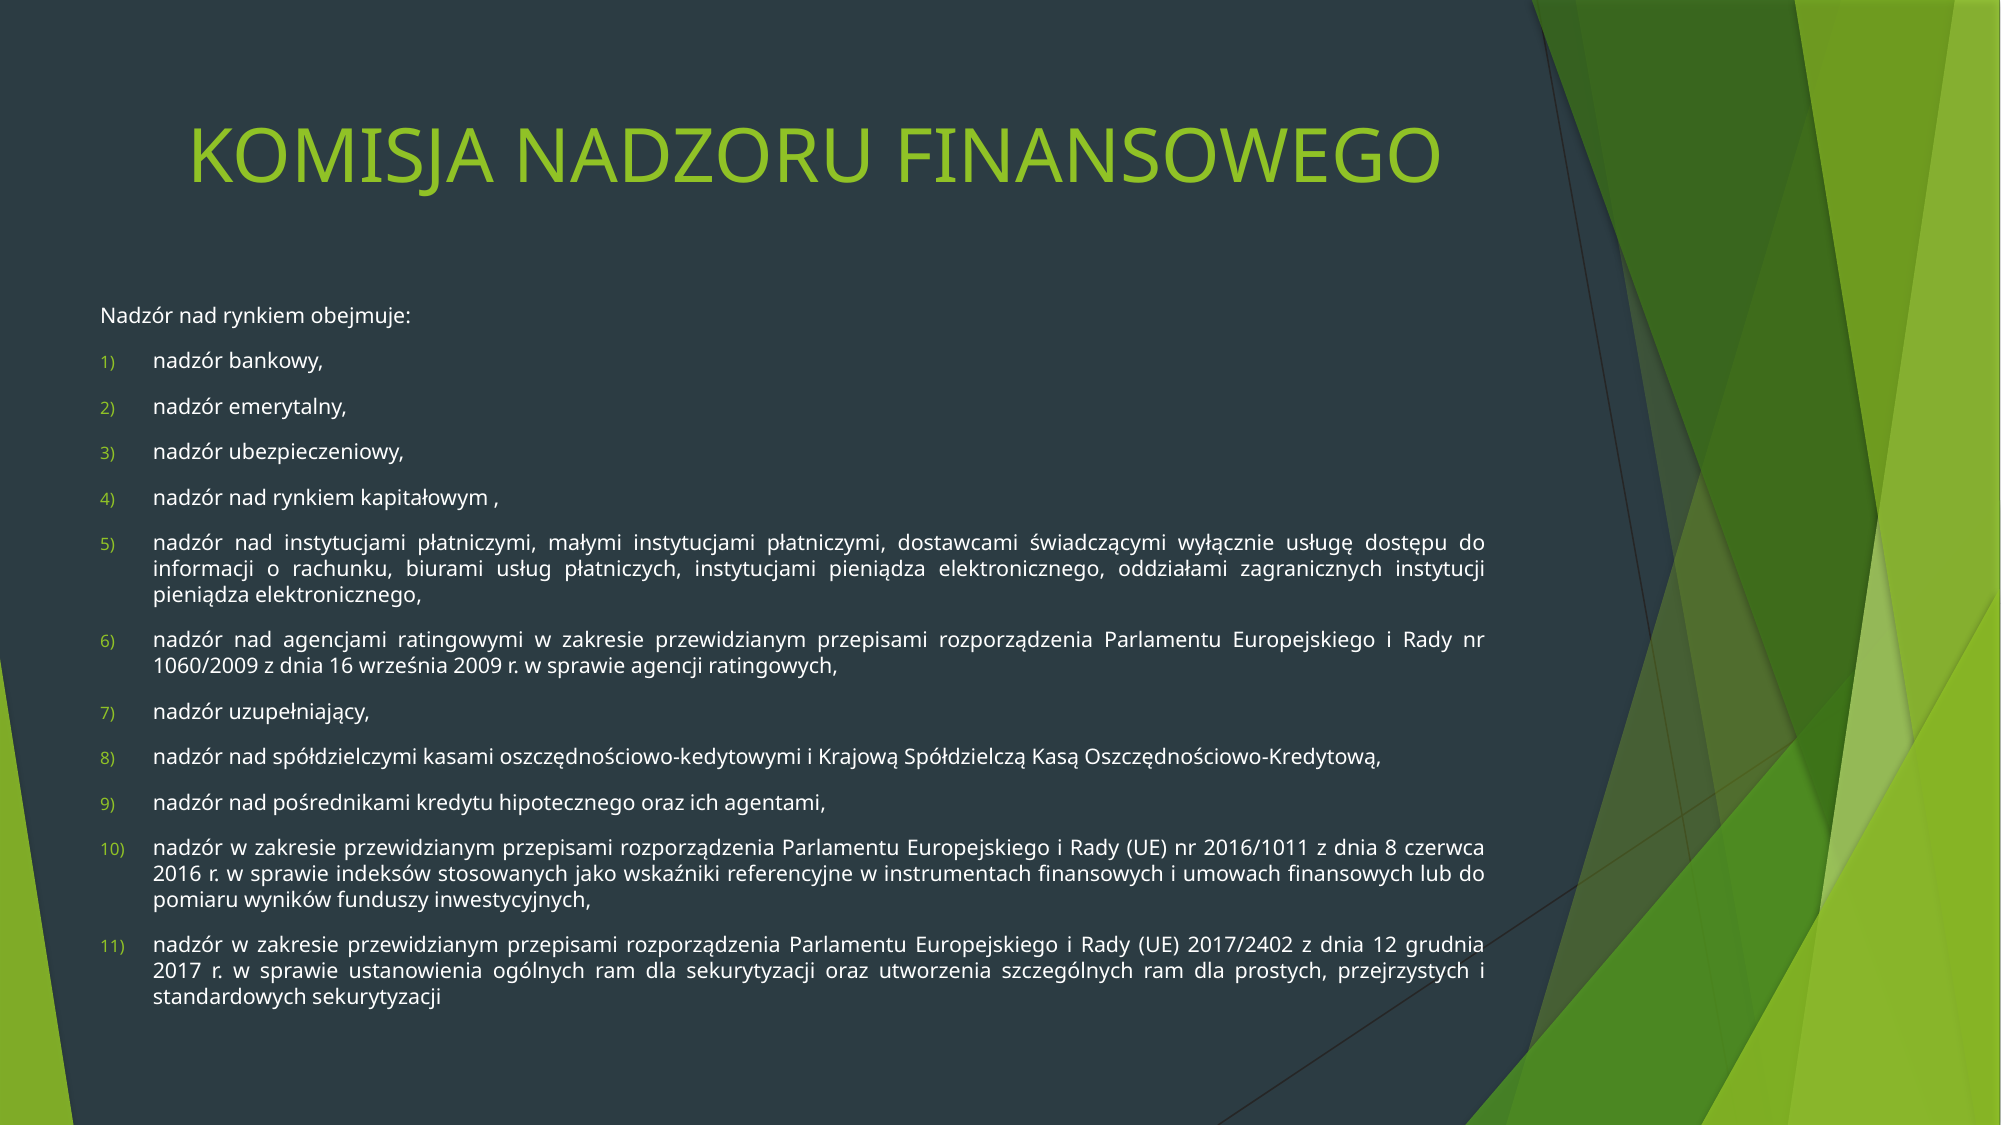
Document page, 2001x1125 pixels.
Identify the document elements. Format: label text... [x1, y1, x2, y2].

title KOMISJA NADZORU FINANSOWEGO [111, 99, 1522, 317]
list Nadzór nad rynkiem obejmuje: nadzór bankowy, nadzór emerytalny, nadzór ubezpieczeniowy, nadzór nad rynkiem kapitałowym , nadzór nad instytucjami płatniczymi, małymi instytucjami płatniczymi, dostawcami świadczącymi wyłącznie usługę dostępu do informacji o rachunku, biurami usług płatniczych, instytucjami pieniądza elektronicznego, oddziałami zagranicznych instytucji pieniądza elektronicznego, nadzór nad agencjami ratingowymi w zakresie przewidzianym przepisami rozporządzenia Parlamentu Europejskiego i Rady nr 1060/2009 z dnia 16 września 2009 r. w sprawie agencji ratingowych, nadzór uzupełniający, nadzór nad spółdzielczymi kasami oszczędnościowo-kedytowymi i Krajową Spółdzielczą Kasą Oszczędnościowo-Kredytową, nadzór nad pośrednikami kredytu hipotecznego oraz ich agentami, nadzór w zakresie przewidzianym przepisami rozporządzenia Parlamentu Europejskiego i Rady (UE) nr 2016/1011 z dnia 8 czerwca 2016 r. w sprawie indeksów stosowanych jako wskaźniki referencyjne w instrumentach finansowych i umowach finansowych lub do pomiaru wyników funduszy inwestycyjnych, nadzór w zakresie przewidzianym przepisami rozporządzenia Parlamentu Europejskiego i Rady (UE) 2017/2402 z dnia 12 grudnia 2017 r. w sprawie ustanowienia ogólnych ram dla sekurytyzacji oraz utworzenia szczególnych ram dla prostych, przejrzystych i standardowych sekurytyzacji [85, 294, 1504, 1020]
